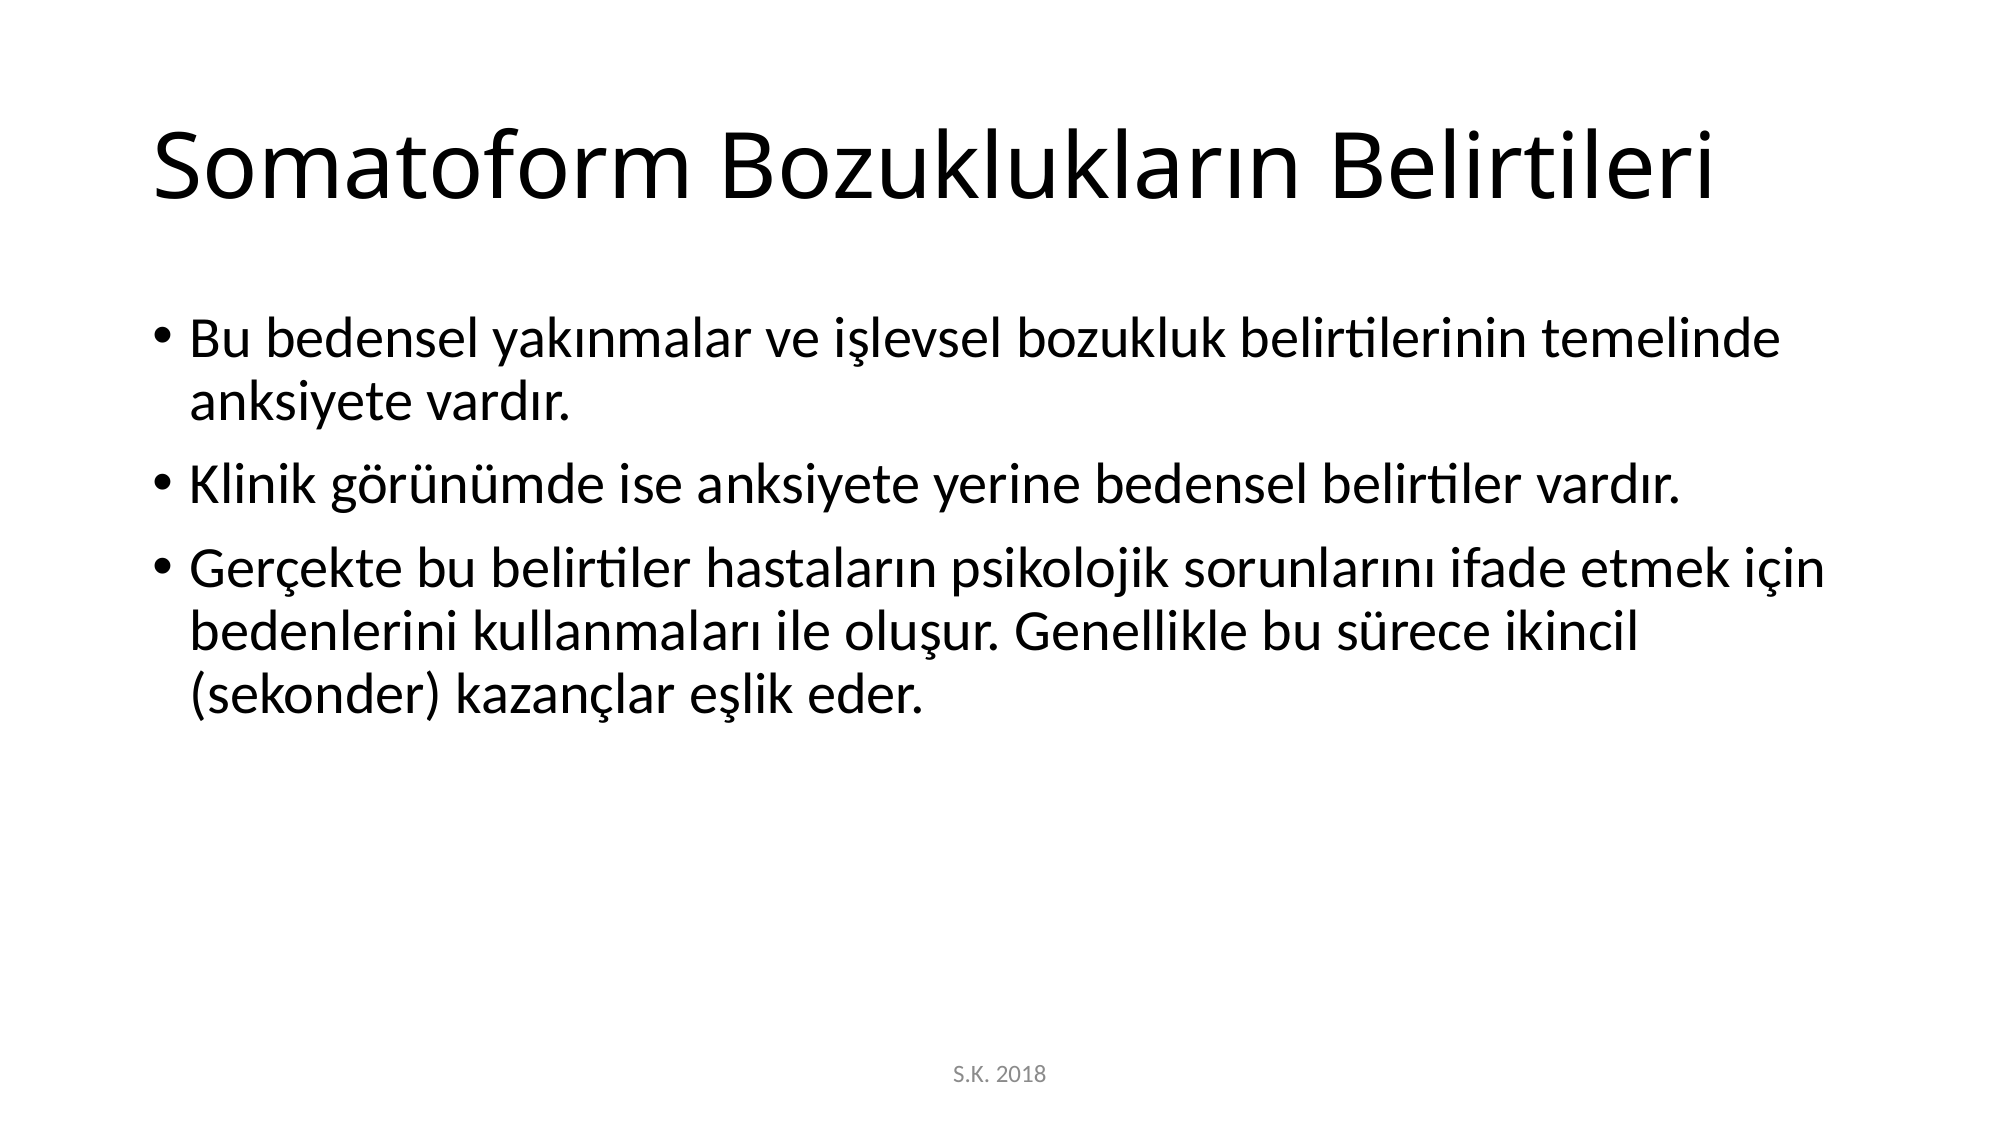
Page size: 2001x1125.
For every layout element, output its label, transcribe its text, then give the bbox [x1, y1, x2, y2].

list Bu bedensel yakınmalar ve işlevsel bozukluk belirtilerinin temelinde anksiyete vardır. Klinik görünümde ise anksiyete yerine bedensel belirtiler vardır. Gerçekte bu belirtiler hastaların psikolojik sorunlarını ifade etmek için bedenlerini kullanmaları ile oluşur. Genellikle bu sürece ikincil (sekonder) kazançlar eşlik eder. [137, 299, 1863, 1014]
title Somatoform Bozuklukların Belirtileri [137, 59, 1863, 278]
footer S.K. 2018 [662, 1042, 1338, 1103]
